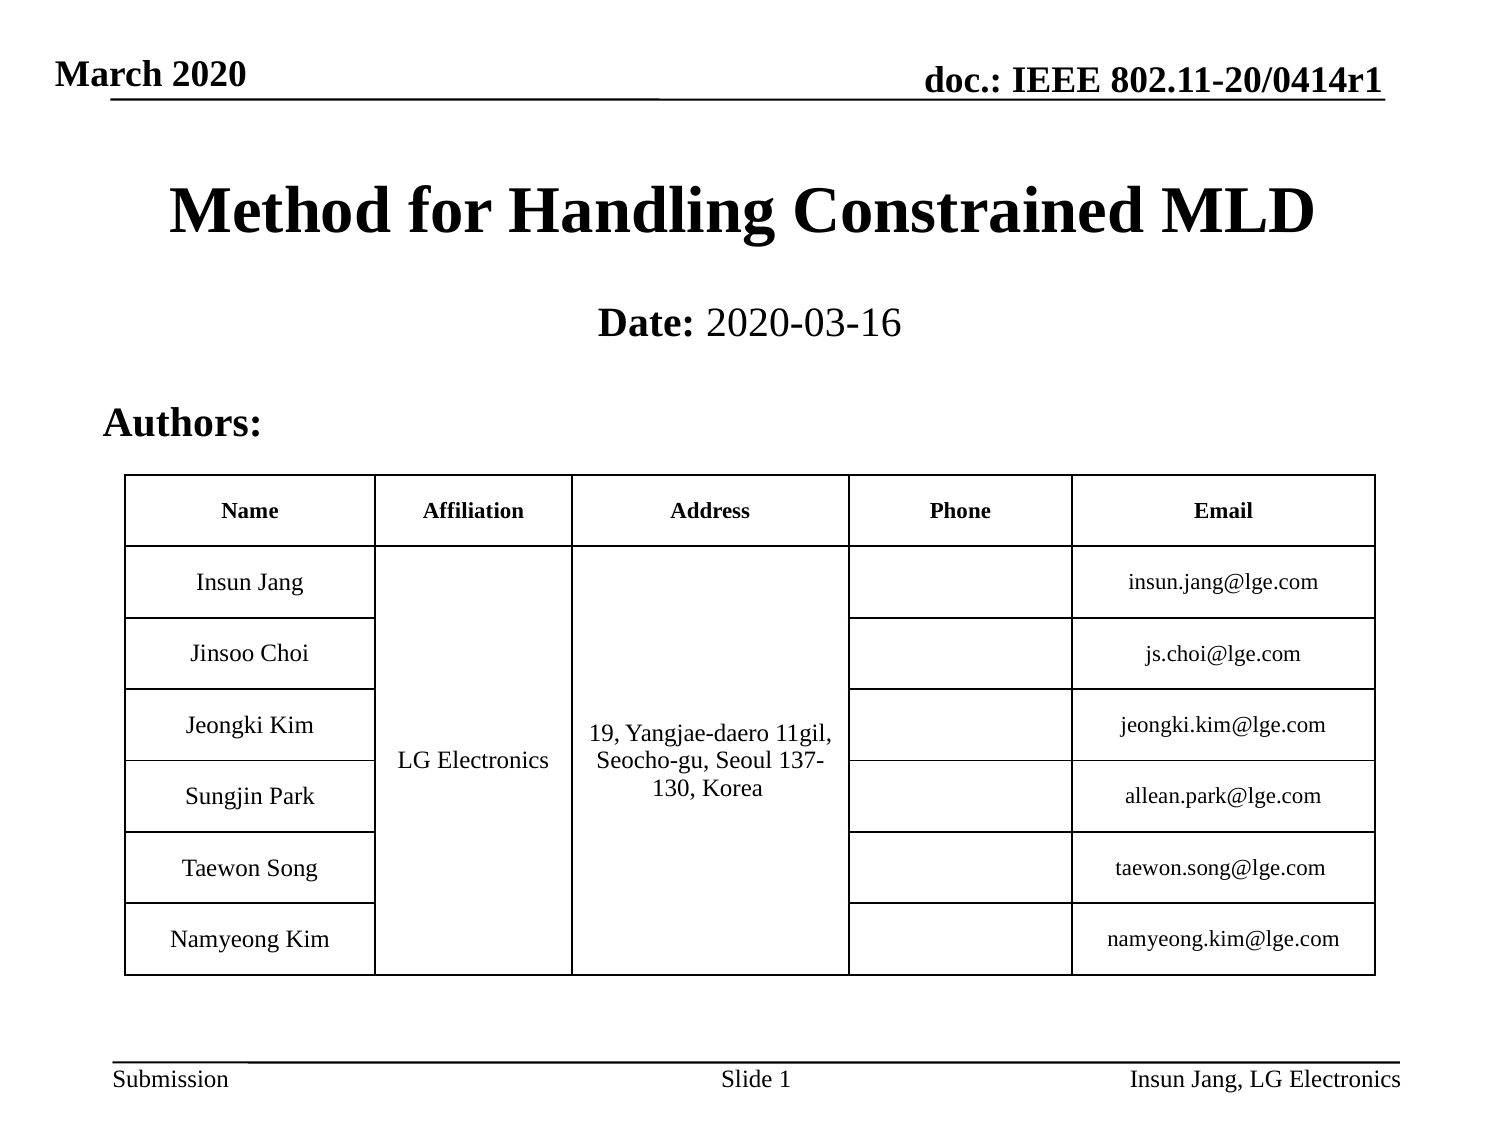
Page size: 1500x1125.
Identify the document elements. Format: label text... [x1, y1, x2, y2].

table_cell allean.park@lge.com [1073, 761, 1374, 831]
table_cell [850, 690, 1071, 760]
table_cell LG Electronics [376, 547, 571, 974]
table_cell js.choi@lge.com [1073, 619, 1374, 688]
table_cell Namyeong Kim [126, 904, 374, 974]
table_header Name [126, 476, 374, 545]
slide_number Slide 1 [712, 1061, 800, 1093]
table_cell Jeongki Kim [126, 690, 374, 760]
table_cell [850, 547, 1071, 617]
text_box Authors: [87, 387, 325, 450]
table_header Email [1073, 476, 1374, 545]
table_cell [850, 904, 1071, 974]
table_cell [850, 833, 1071, 902]
list Date: 2020-03-16 [112, 287, 1388, 350]
table_cell Sungjin Park [126, 761, 374, 831]
table_cell insun.jang@lge.com [1073, 547, 1374, 617]
table_header Affiliation [376, 476, 571, 545]
table_cell Jinsoo Choi [126, 619, 374, 688]
table_cell taewon.song@lge.com [1073, 833, 1374, 902]
table_cell Insun Jang [126, 547, 374, 617]
title Method for Handling Constrained MLD [62, 112, 1425, 300]
table_cell namyeong.kim@lge.com [1073, 904, 1374, 974]
table_cell jeongki.kim@lge.com [1073, 690, 1374, 760]
table_cell [850, 761, 1071, 831]
table_cell [850, 619, 1071, 688]
table_header Address [573, 476, 848, 545]
table_header Phone [850, 476, 1071, 545]
table_cell Taewon Song [126, 833, 374, 902]
footer Insun Jang, LG Electronics [1125, 1061, 1402, 1093]
table_cell 19, Yangjae-daero 11gil, Seocho-gu, Seoul 137-130, Korea [573, 547, 848, 974]
